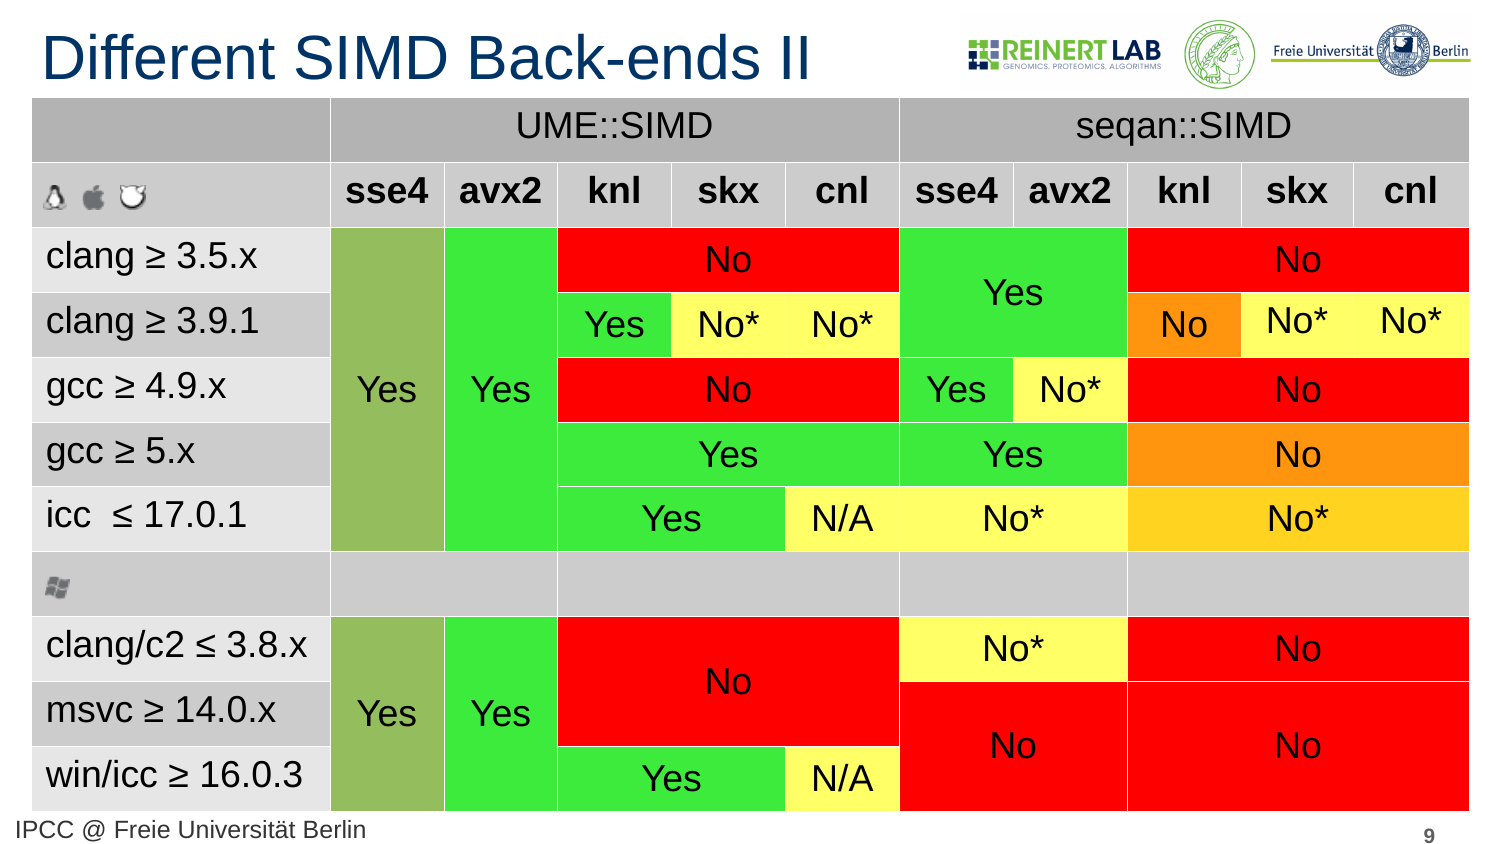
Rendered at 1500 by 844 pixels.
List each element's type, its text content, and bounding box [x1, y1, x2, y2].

table_header seqan::SIMD [900, 98, 1469, 162]
table_cell knl [558, 163, 671, 227]
table_cell No [558, 358, 899, 422]
table_cell No* [1354, 293, 1469, 357]
table_cell Yes [900, 358, 1013, 422]
table_cell No [1128, 293, 1241, 357]
table_cell skx [1242, 163, 1353, 227]
table_cell [1128, 552, 1469, 616]
picture [960, 14, 1472, 93]
picture [44, 574, 71, 601]
table_cell No* [1014, 358, 1127, 422]
table_cell cnl [786, 163, 899, 227]
table_cell No* [1128, 487, 1469, 551]
table_cell No [900, 682, 1127, 811]
table_cell avx2 [445, 163, 557, 227]
table_cell No [558, 228, 899, 292]
picture [42, 184, 68, 211]
table_cell No* [900, 487, 1127, 551]
table_cell [331, 552, 557, 616]
picture [81, 184, 107, 211]
table_cell clang ≥ 3.5.x [32, 228, 330, 292]
table_cell skx [672, 163, 785, 227]
table_cell No [1128, 682, 1469, 811]
table_cell Yes [558, 487, 785, 551]
table_cell [558, 552, 899, 616]
table_cell [32, 552, 330, 616]
table_cell N/A [786, 747, 899, 811]
table_cell clang/c2 ≤ 3.8.x [32, 617, 330, 681]
table_cell gcc ≥ 5.x [32, 423, 330, 486]
table_header UME::SIMD [331, 98, 899, 162]
table_cell avx2 [1014, 163, 1127, 227]
table_cell Yes [331, 617, 444, 811]
table_cell clang ≥ 3.9.1 [32, 293, 330, 357]
table_cell Yes [445, 228, 557, 551]
table_cell Yes [900, 423, 1127, 486]
table_cell Yes [558, 293, 671, 357]
table_cell Yes [445, 617, 557, 811]
table_cell No [558, 617, 899, 746]
table_cell sse4 [331, 163, 444, 227]
table_header [32, 98, 330, 162]
table_cell No [1128, 617, 1469, 681]
table_cell sse4 [900, 163, 1013, 227]
table_cell knl [1128, 163, 1241, 227]
table_cell N/A [786, 487, 899, 551]
table_cell cnl [1354, 163, 1469, 227]
text_box Different SIMD Back-ends II [41, 19, 1005, 90]
table_cell No [1128, 358, 1469, 422]
table_cell No* [900, 617, 1127, 681]
table_cell No [1128, 423, 1469, 486]
table_cell No [1128, 228, 1469, 292]
table_cell gcc ≥ 4.9.x [32, 358, 330, 422]
picture [119, 184, 146, 211]
table_cell No* [786, 293, 899, 357]
table_cell Yes [558, 423, 899, 486]
table_cell No* [1242, 293, 1353, 357]
table_cell No* [672, 293, 785, 357]
table_cell icc ≤ 17.0.1 [32, 487, 330, 551]
table_cell [32, 163, 330, 227]
table_cell Yes [558, 747, 785, 811]
table_cell Yes [900, 228, 1127, 357]
table_cell Yes [331, 228, 444, 551]
table_cell msvc ≥ 14.0.x [32, 682, 330, 746]
table_cell win/icc ≥ 16.0.3 [32, 747, 330, 811]
table_cell [900, 552, 1127, 616]
